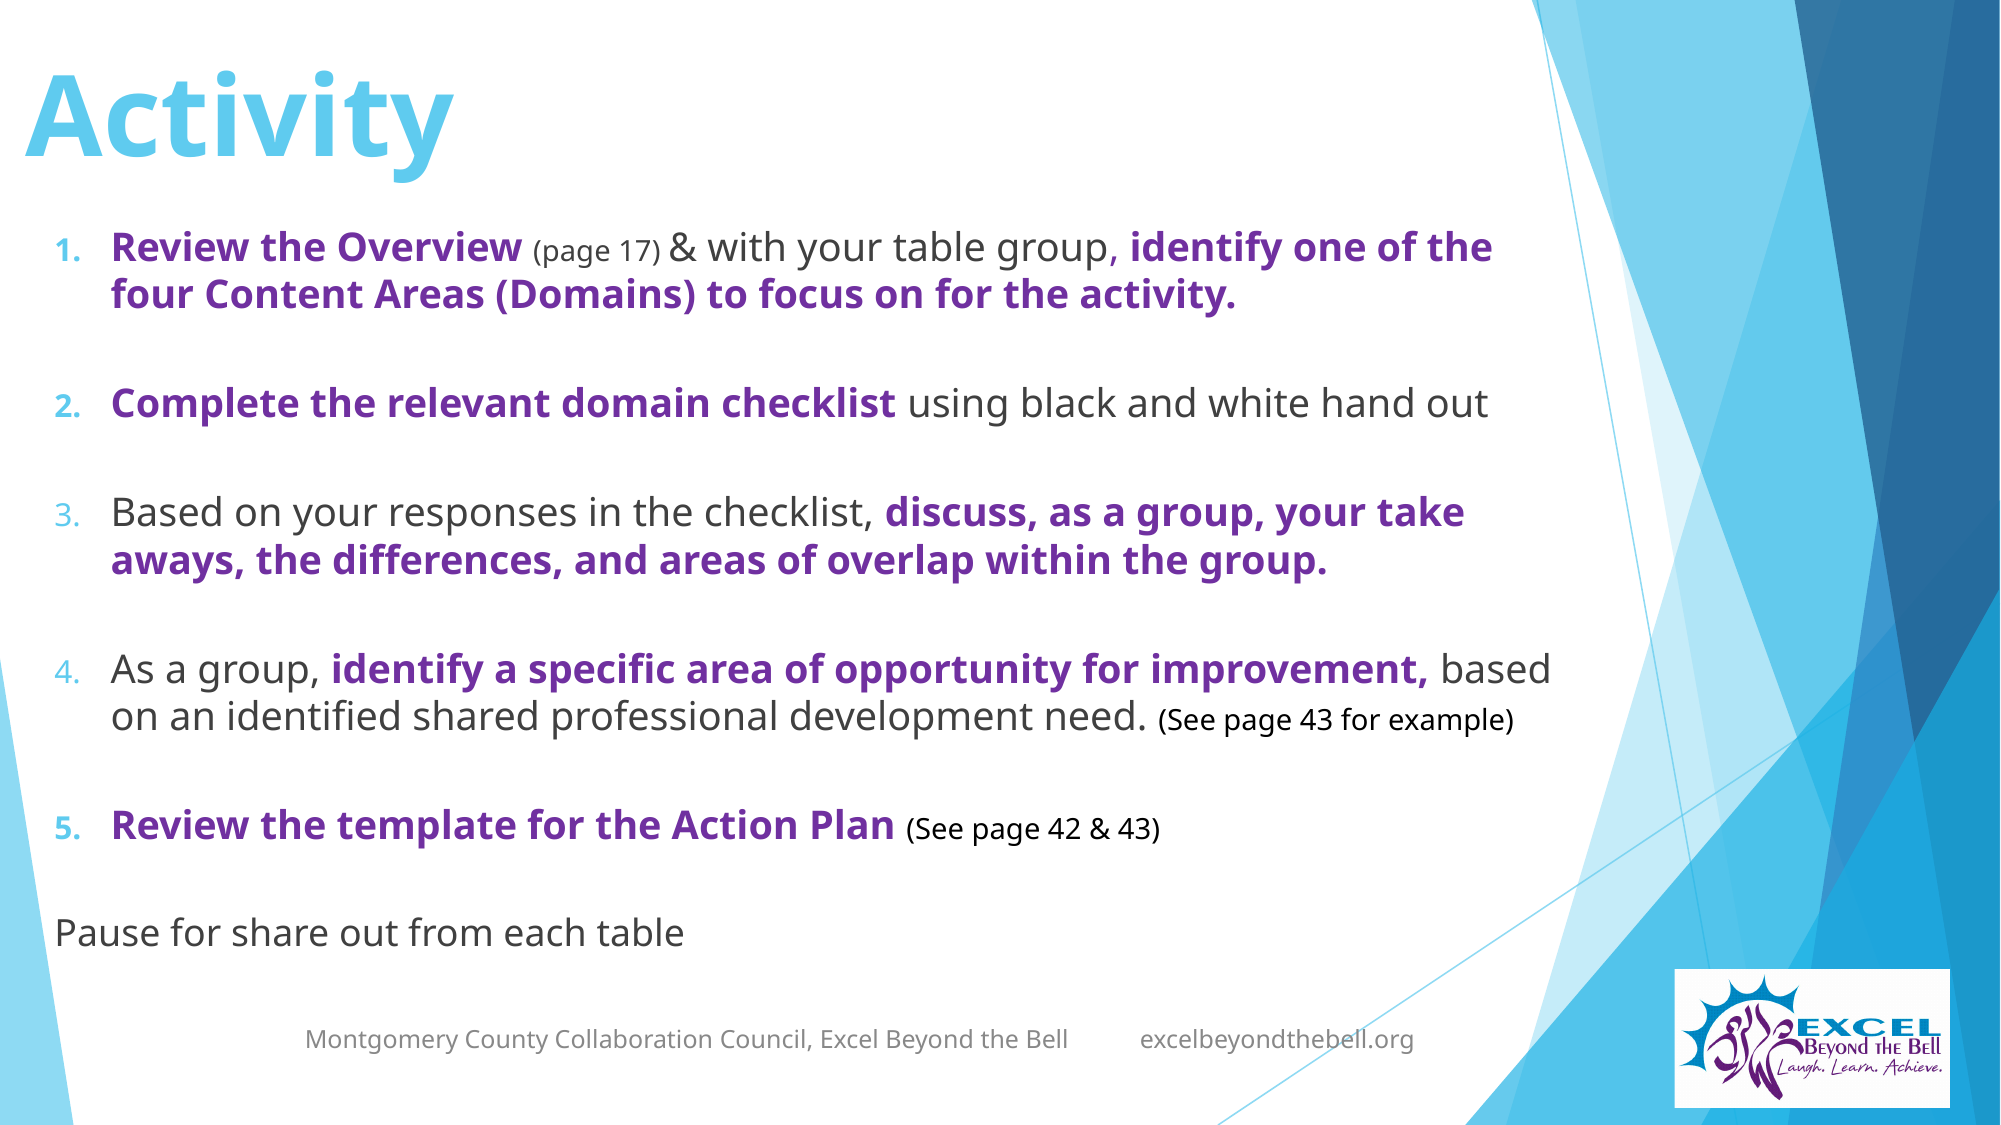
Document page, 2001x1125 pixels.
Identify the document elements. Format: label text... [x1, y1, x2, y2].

list Review the Overview (page 17) & with your table group, identify one of the four Content Areas (Domains) to focus on for the activity. Complete the relevant domain checklist using black and white hand out Based on your responses in the checklist, discuss, as a group, your take aways, the differences, and areas of overlap within the group. As a group, identify a specific area of opportunity for improvement, based on an identified shared professional development need. (See page 43 for example) Review the template for the Action Plan (See page 42 & 43) Pause for share out from each table [46, 213, 1587, 1064]
title Activity [17, 36, 1429, 128]
picture [1674, 969, 1951, 1109]
